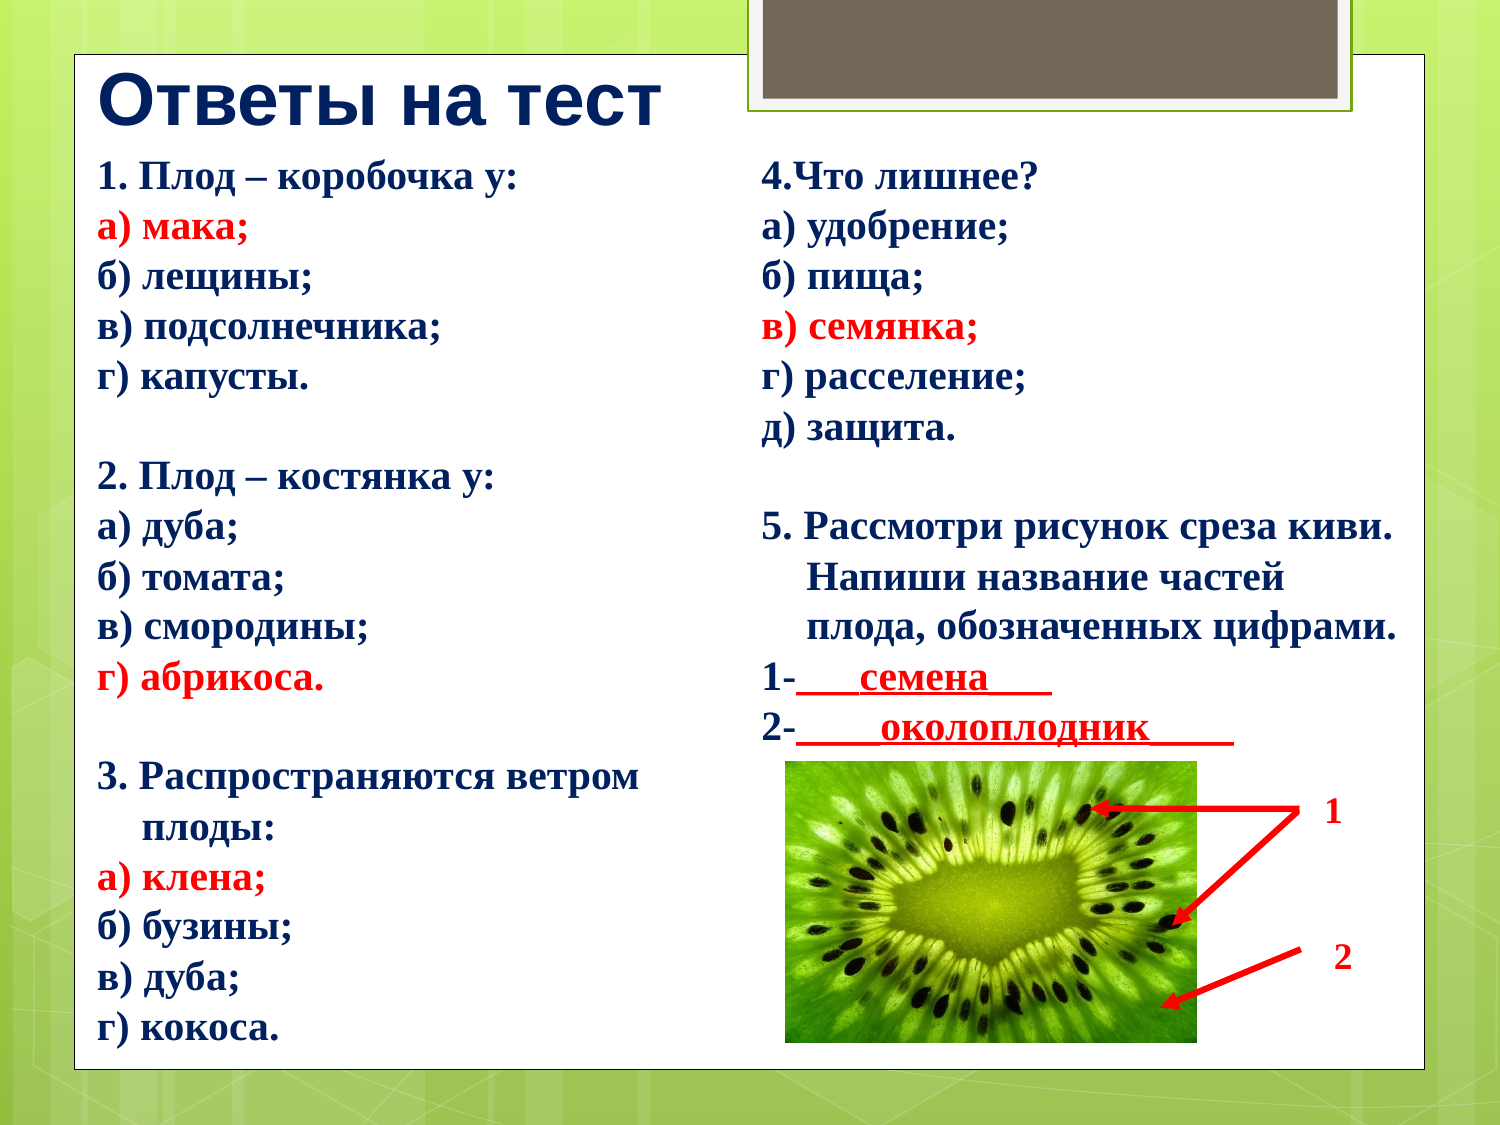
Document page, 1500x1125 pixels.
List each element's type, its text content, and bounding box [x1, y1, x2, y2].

text_box 1 [1299, 772, 1361, 846]
picture [784, 761, 1198, 1044]
text_box 2 [1311, 924, 1361, 986]
title Ответы на тест [81, 70, 798, 140]
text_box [1171, 808, 1302, 926]
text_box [1159, 948, 1301, 1008]
list 1. Плод – коробочка у: а) мака; б) лещины; в) подсолнечника; г) капусты. 2. Плод – костянка у: а) дуба; б) томата; в) смородины; г) абрикоса. 3. Распространяются ветром плоды: а) клена; б) бузины; в) дуба; г) кокоса. 4.Что лишнее? а) удобрение; б) пища; в) семянка; г) расселение; д) защита. 5. Рассмотри рисунок среза киви. Напиши название частей плода, обозначенных цифрами. 1-___семена___ 2-____околоплодник____ [70, 140, 1430, 1091]
